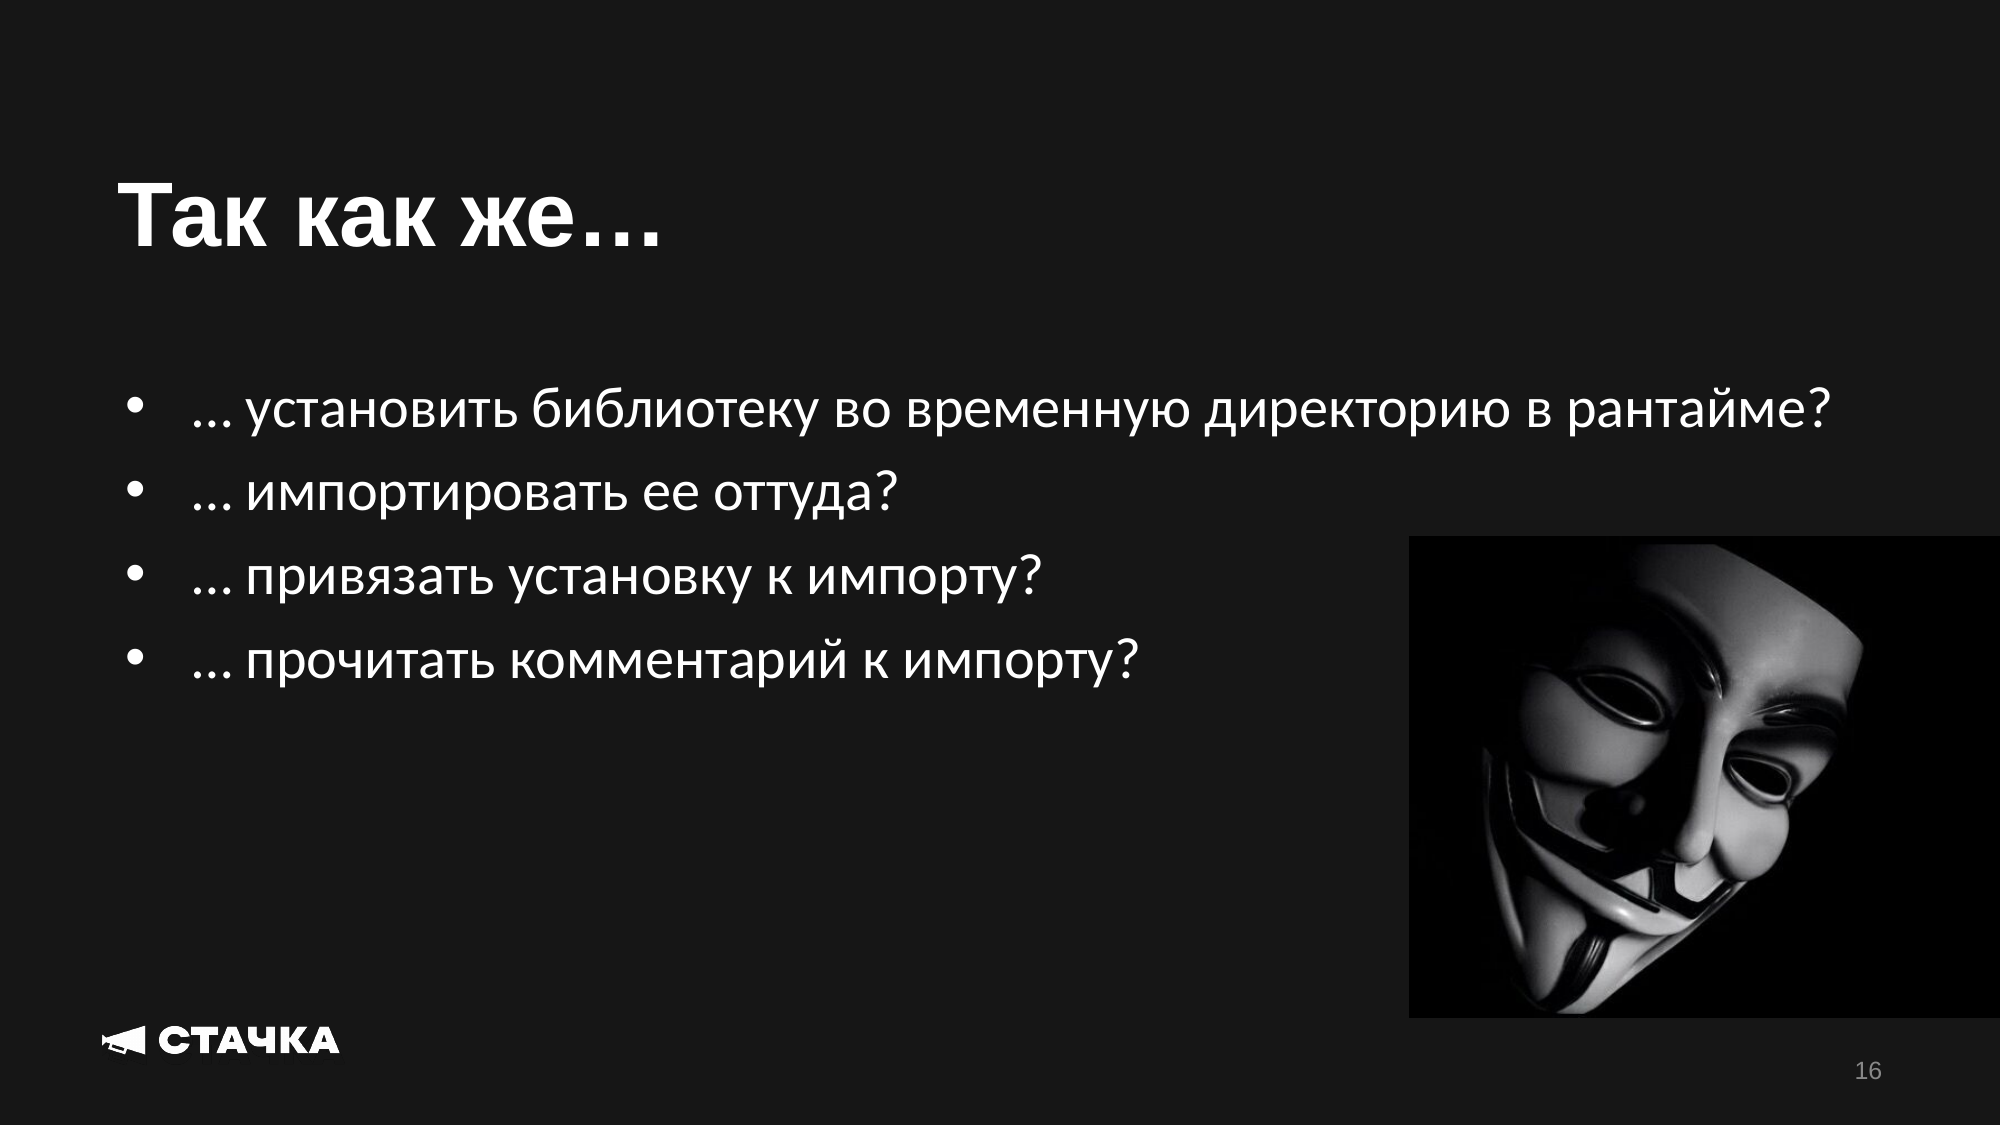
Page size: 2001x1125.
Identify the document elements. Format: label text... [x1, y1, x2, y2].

picture [0, 0, 2000, 1125]
text_box Так как же… [102, 85, 1898, 348]
list … установить библиотеку во временную директорию в рантайме? … импортировать ее оттуда? … привязать установку к импорту? … прочитать комментарий к импорту? [102, 369, 1898, 868]
slide_number 16 [1447, 1039, 1898, 1100]
